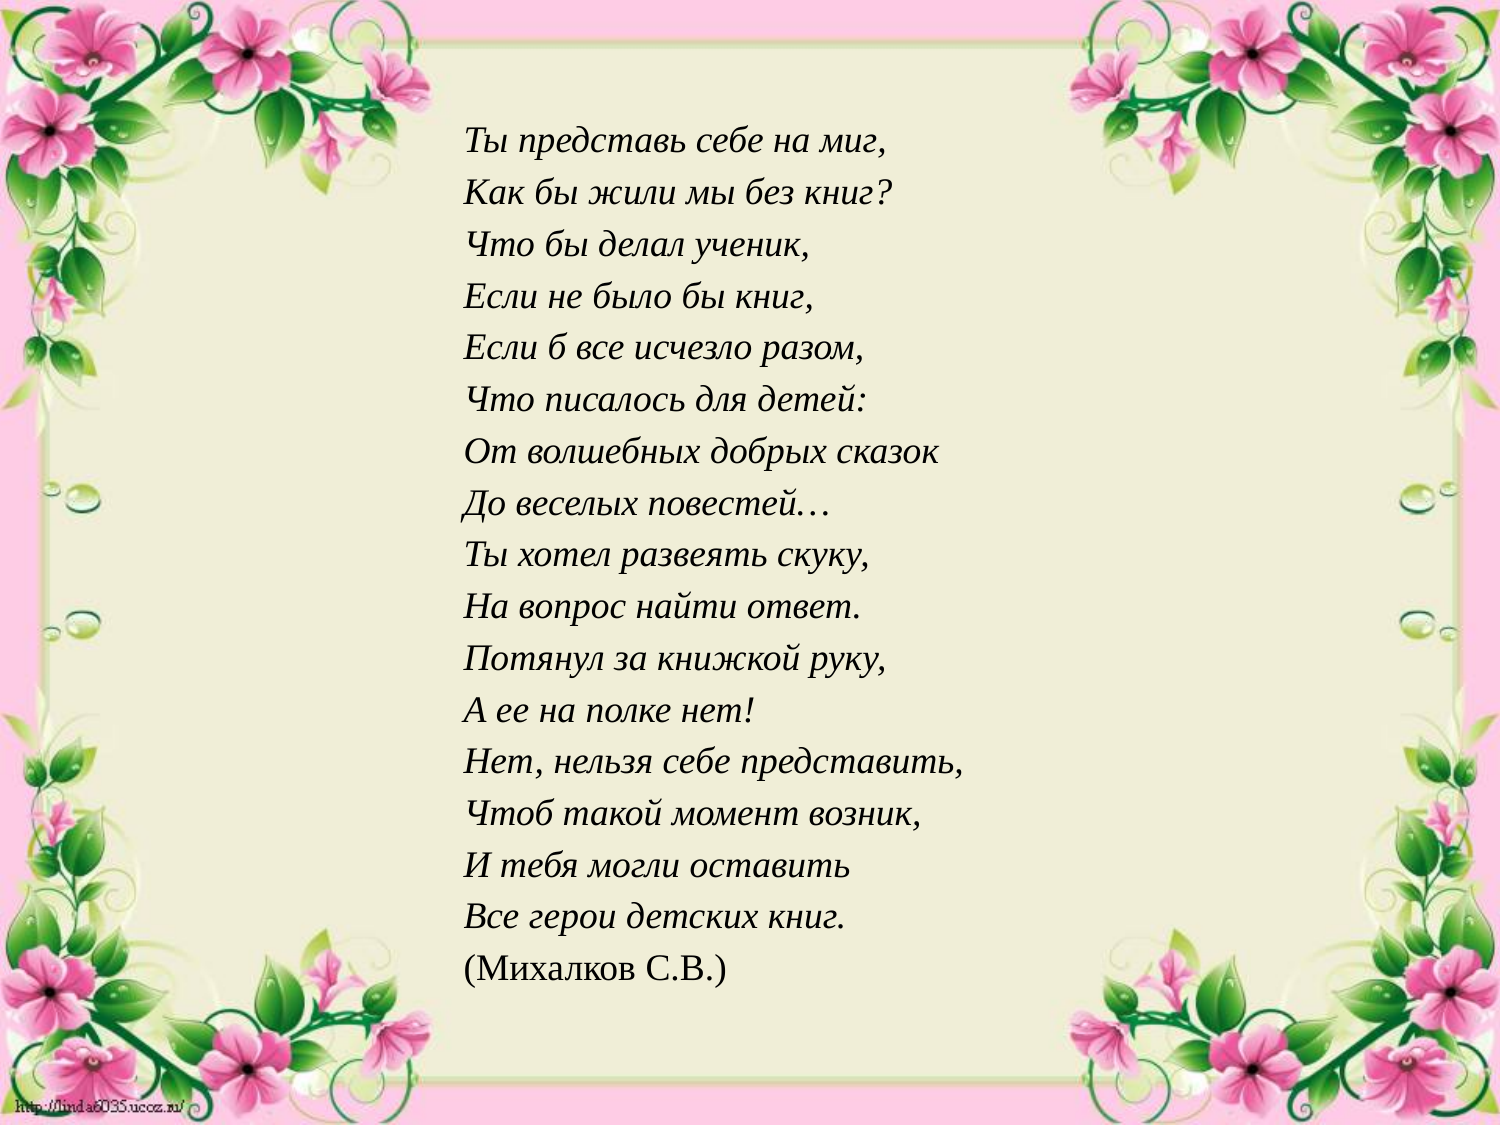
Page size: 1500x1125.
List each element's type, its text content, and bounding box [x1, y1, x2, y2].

text_box Ты представь себе на миг, Как бы жили мы без книг? Что бы делал ученик, Если не было бы книг, Если б все исчезло разом, Что писалось для детей: От волшебных добрых сказок До веселых повестей… Ты хотел развеять скуку, На вопрос найти ответ. Потянул за книжкой руку, А ее на полке нет! Нет, нельзя себе представить, Чтоб такой момент возник, И тебя могли оставить Все герои детских книг. (Михалков С.В.) [123, 0, 1353, 996]
picture [0, 0, 1500, 1125]
